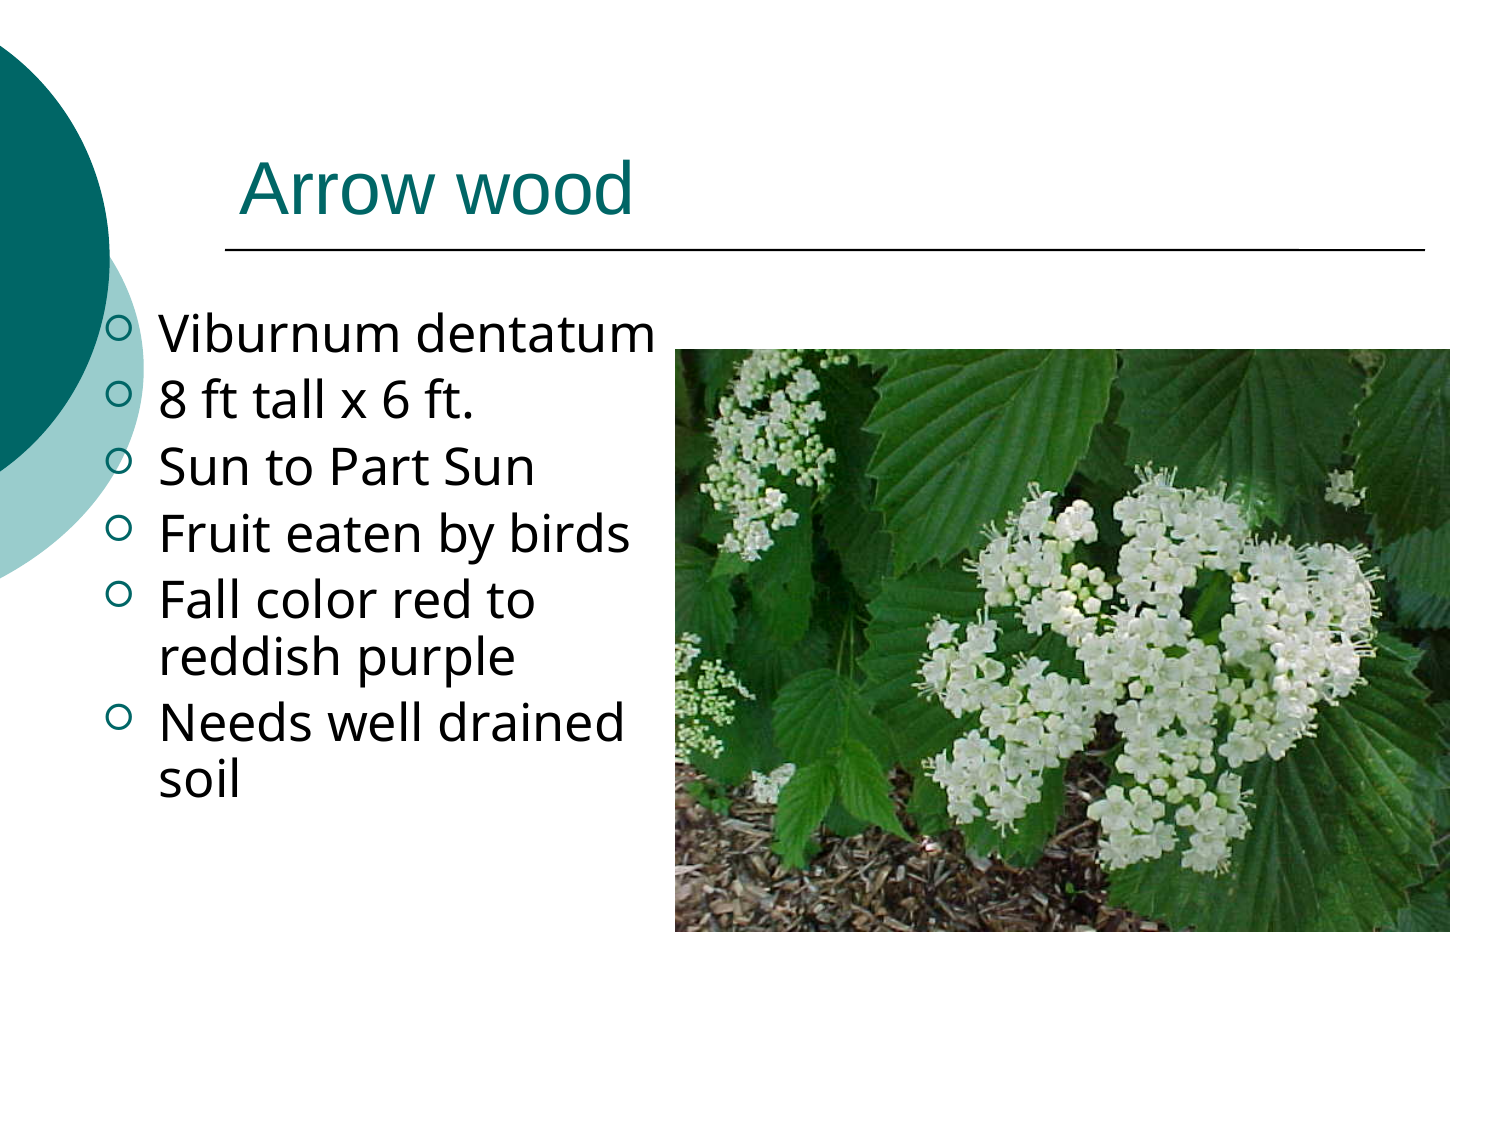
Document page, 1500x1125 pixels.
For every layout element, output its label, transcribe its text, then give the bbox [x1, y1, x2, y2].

list Viburnum dentatum 8 ft tall x 6 ft. Sun to Part Sun Fruit eaten by birds Fall color red to reddish purple Needs well drained soil [87, 299, 677, 975]
picture [674, 349, 1450, 932]
title Arrow wood [224, 49, 1425, 237]
